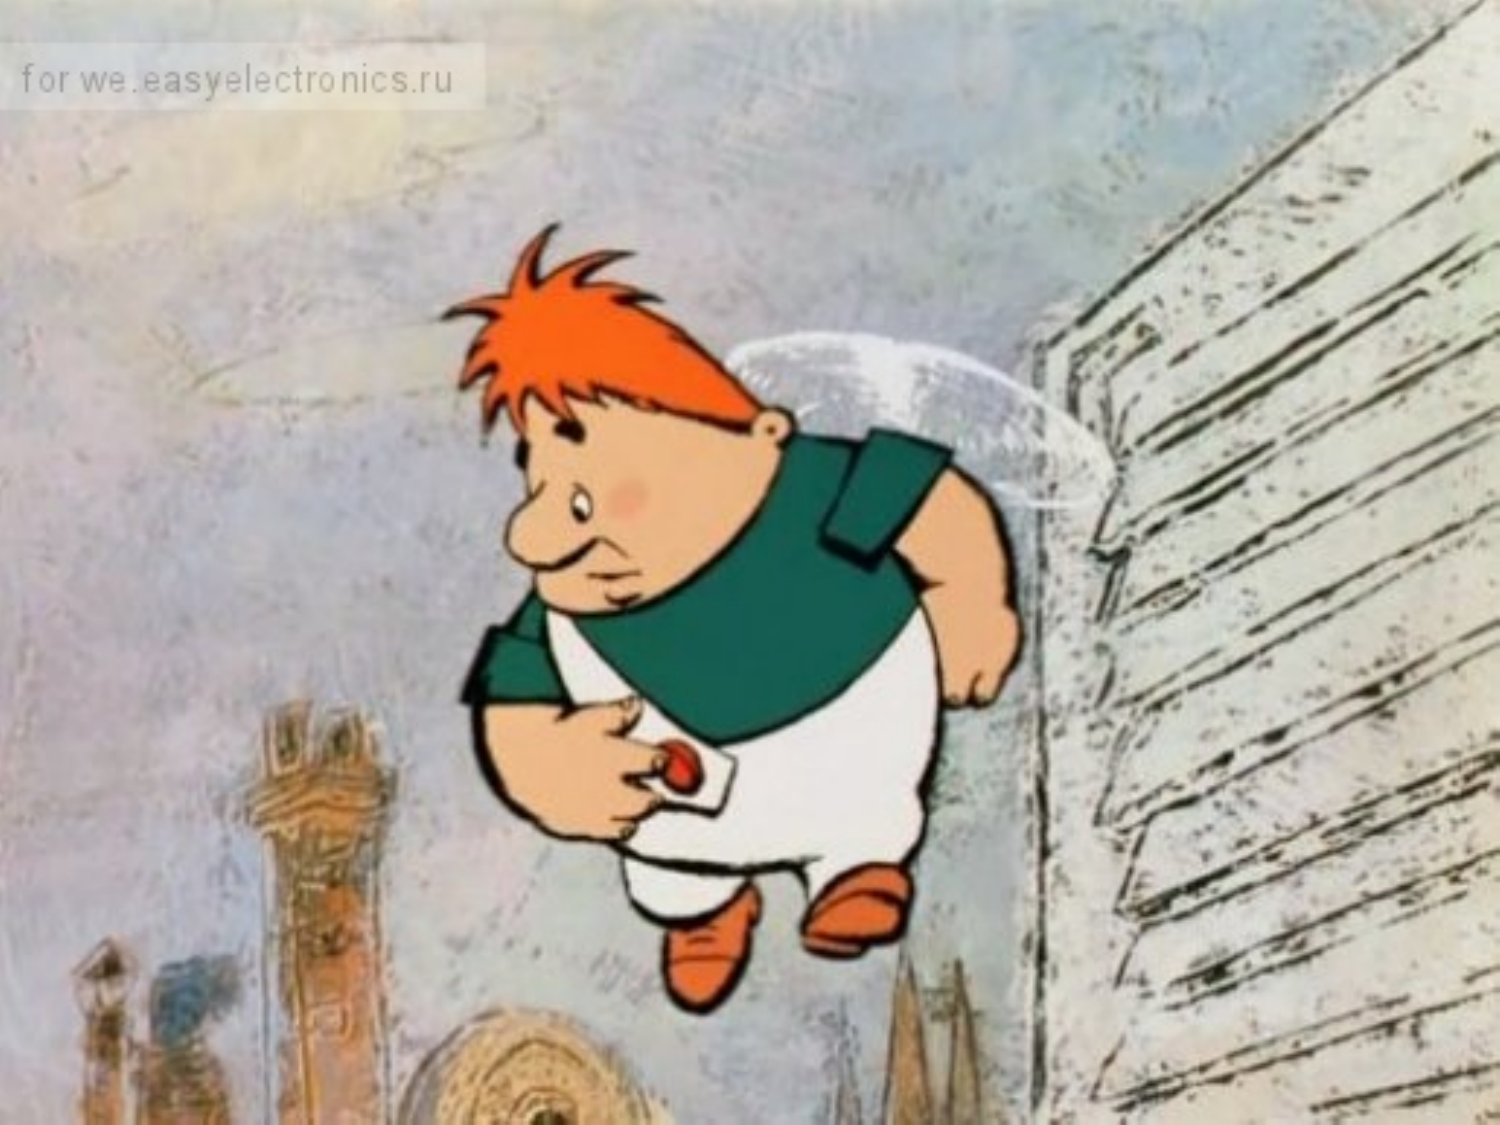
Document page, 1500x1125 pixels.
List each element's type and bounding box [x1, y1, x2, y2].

list [0, 0, 1500, 1125]
